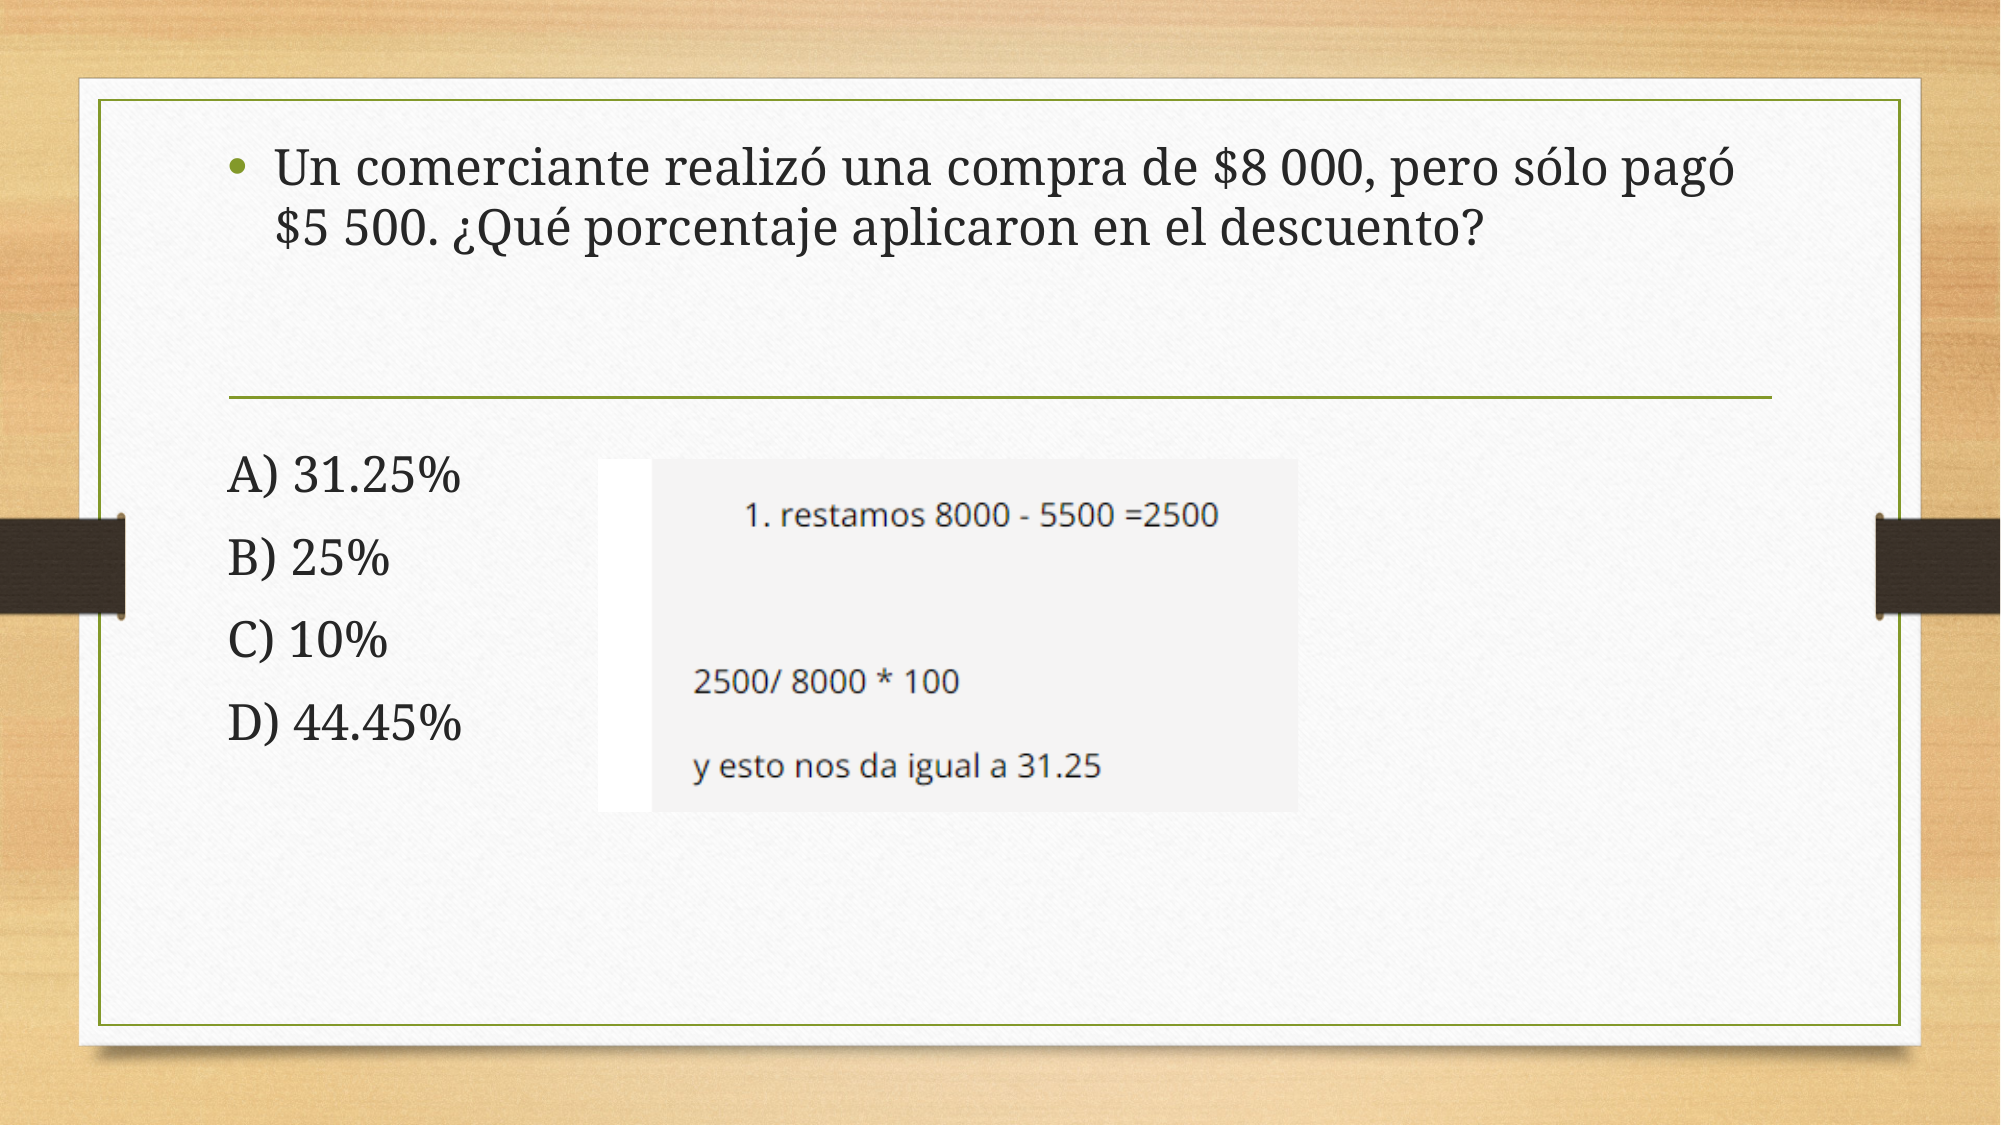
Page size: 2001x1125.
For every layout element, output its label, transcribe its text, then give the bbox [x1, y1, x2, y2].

list Un comerciante realizó una compra de $8 000, pero sólo pagó $5 500. ¿Qué porcentaje aplicaron en el descuento? A) 31.25% B) 25% C) 10% D) 44.45% [212, 127, 1788, 964]
picture [0, 0, 2001, 1125]
